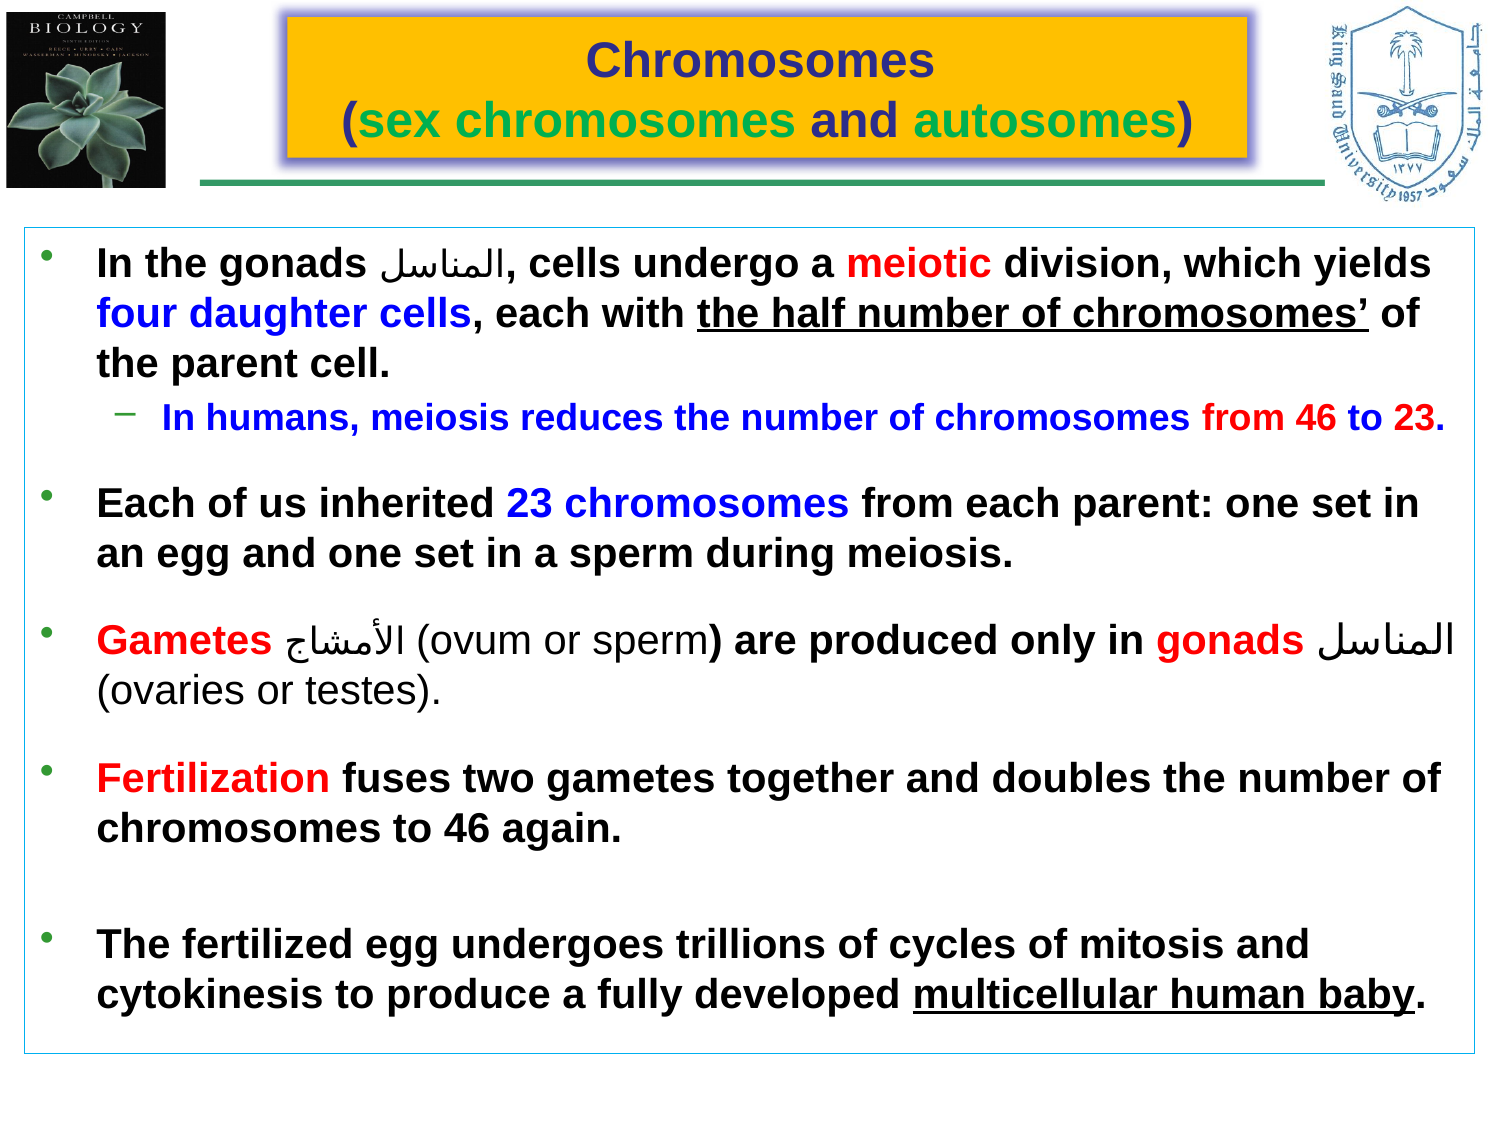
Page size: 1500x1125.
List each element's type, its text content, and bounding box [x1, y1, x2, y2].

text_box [5, 0, 1488, 209]
list In the gonads المناسل, cells undergo a meiotic division, which yields four daughter cells, each with the half number of chromosomes’ of the parent cell. In humans, meiosis reduces the number of chromosomes from 46 to 23. Each of us inherited 23 chromosomes from each parent: one set in an egg and one set in a sperm during meiosis. Gametes الأمشاج (ovum or sperm) are produced only in gonads المناسل (ovaries or testes). Fertilization fuses two gametes together and doubles the number of chromosomes to 46 again. The fertilized egg undergoes trillions of cycles of mitosis and cytokinesis to produce a fully developed multicellular human baby. [24, 227, 1475, 1054]
